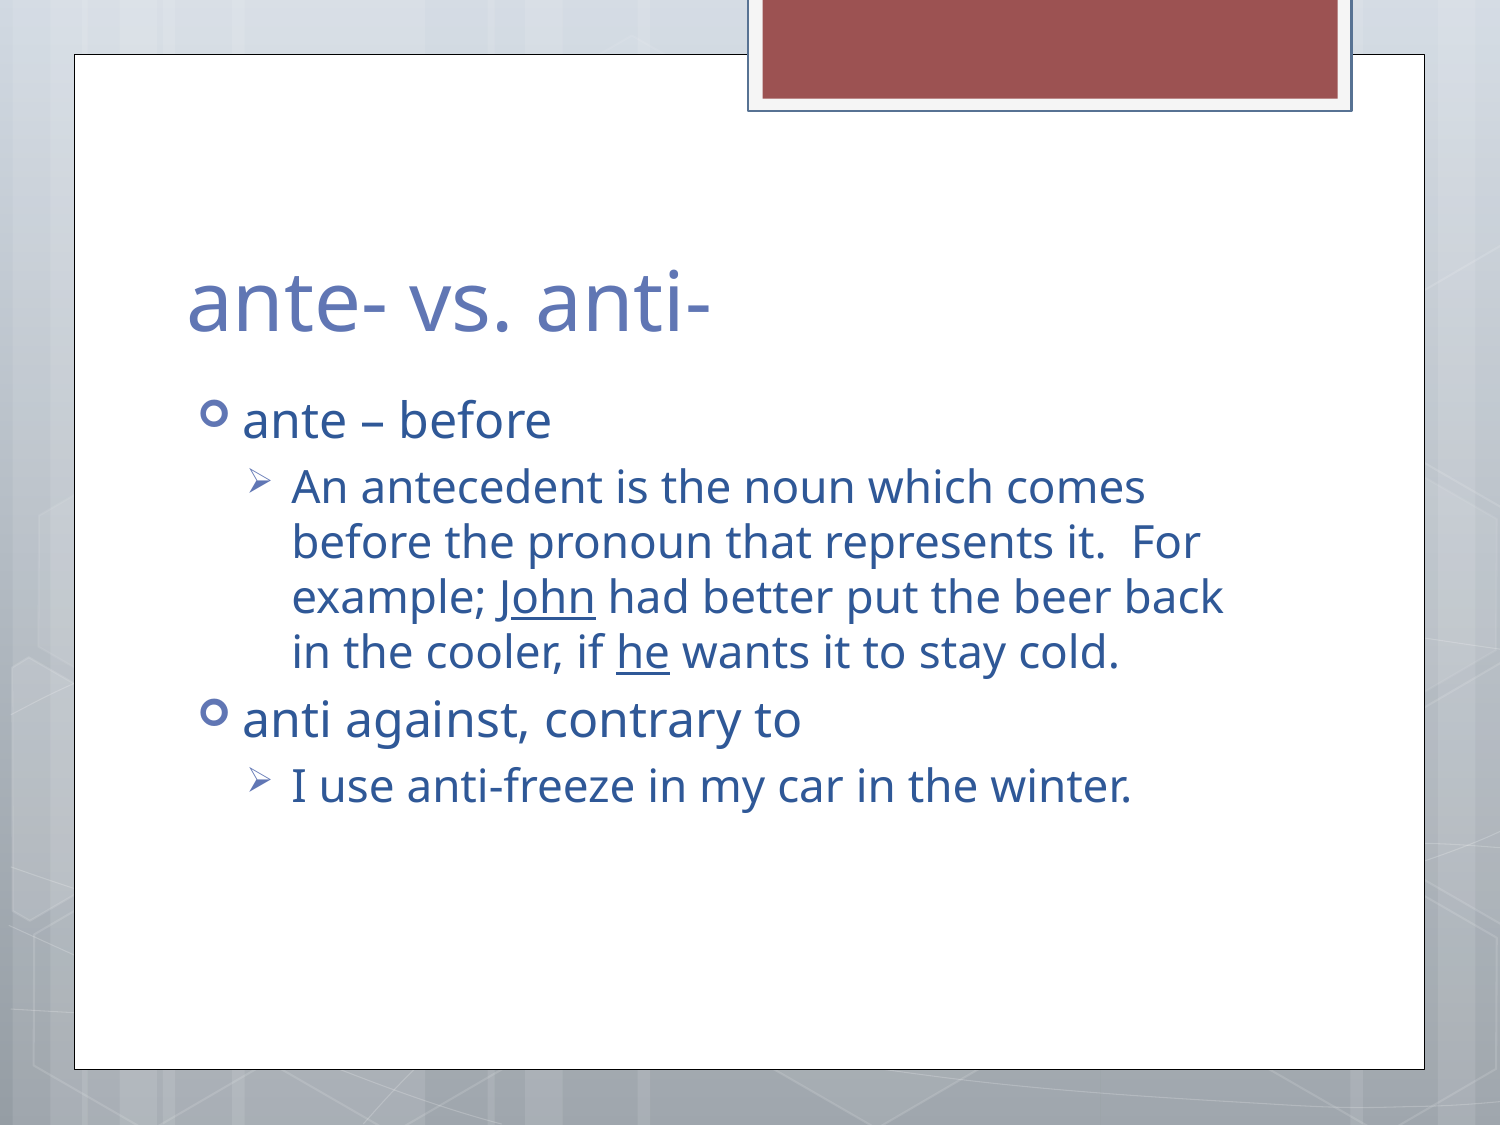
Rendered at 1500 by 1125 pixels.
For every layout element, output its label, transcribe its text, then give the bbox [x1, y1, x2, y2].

title ante- vs. anti- [171, 168, 1324, 357]
list ante – before An antecedent is the noun which comes before the pronoun that represents it. For example; John had better put the beer back in the cooler, if he wants it to stay cold. anti against, contrary to I use anti-freeze in my car in the winter. [171, 381, 1283, 957]
